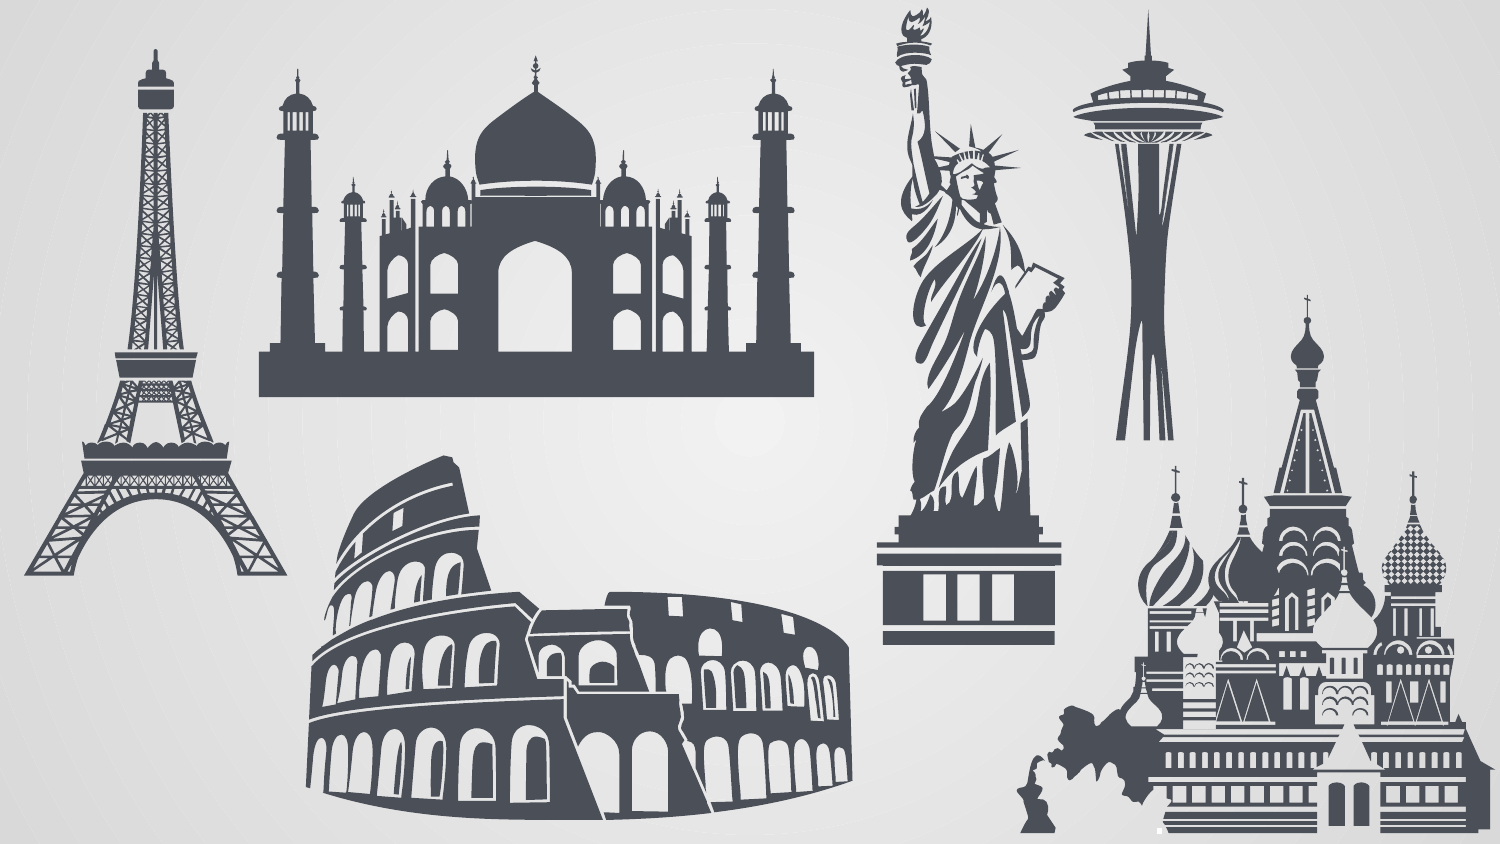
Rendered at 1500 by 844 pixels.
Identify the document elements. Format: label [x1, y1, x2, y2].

text_box [1071, 9, 1225, 294]
text_box [876, 7, 1066, 645]
text_box [258, 55, 815, 398]
text_box [1014, 294, 1496, 834]
text_box [23, 48, 288, 576]
text_box [305, 455, 853, 820]
